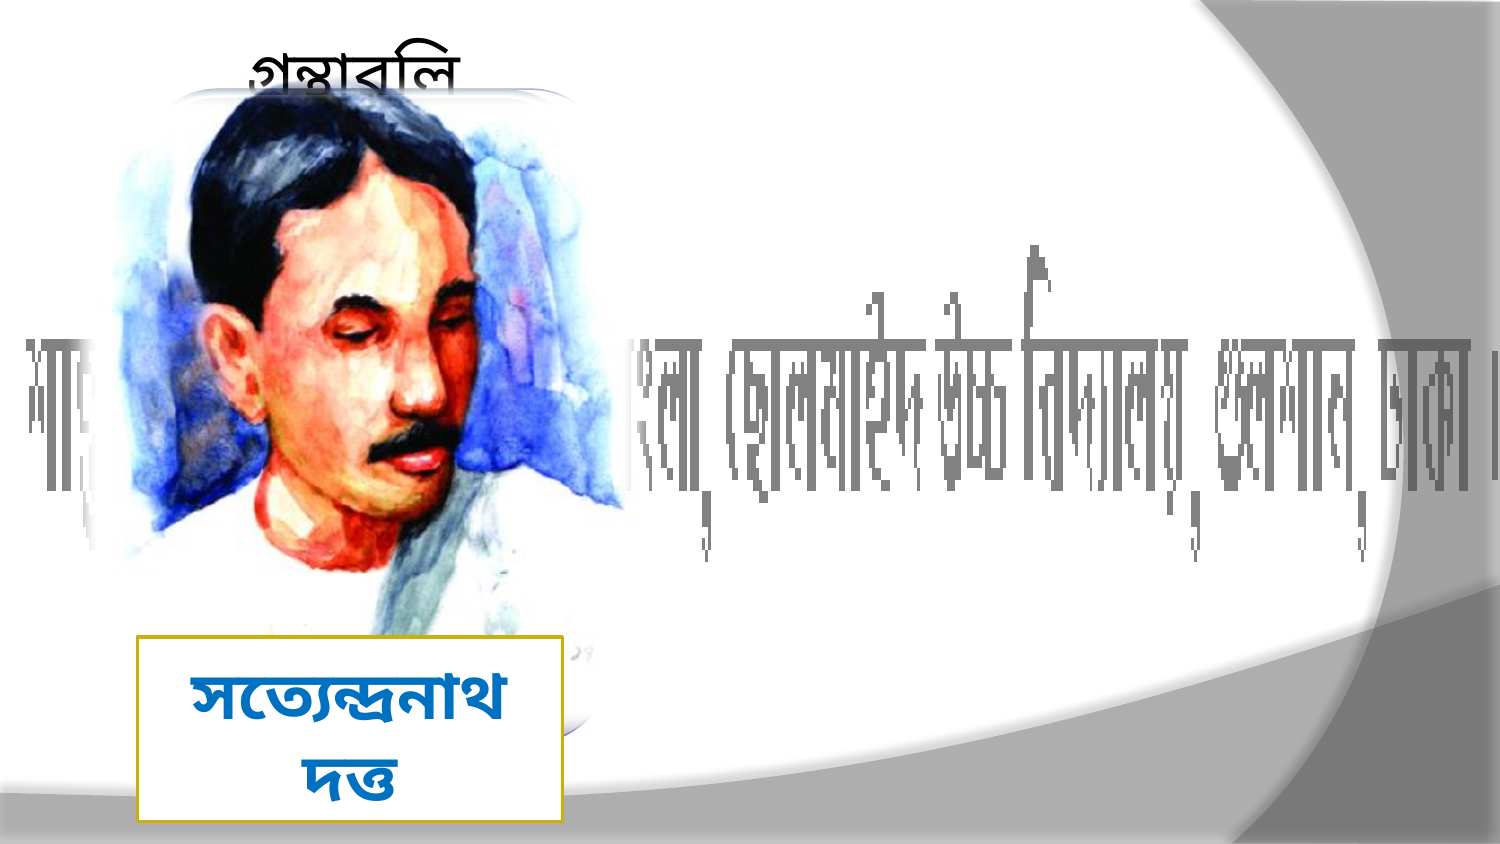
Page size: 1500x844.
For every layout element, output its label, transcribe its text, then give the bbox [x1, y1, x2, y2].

picture [62, 71, 657, 748]
text_box সত্যেন্দ্রনাথ দত্ত [136, 758, 564, 823]
